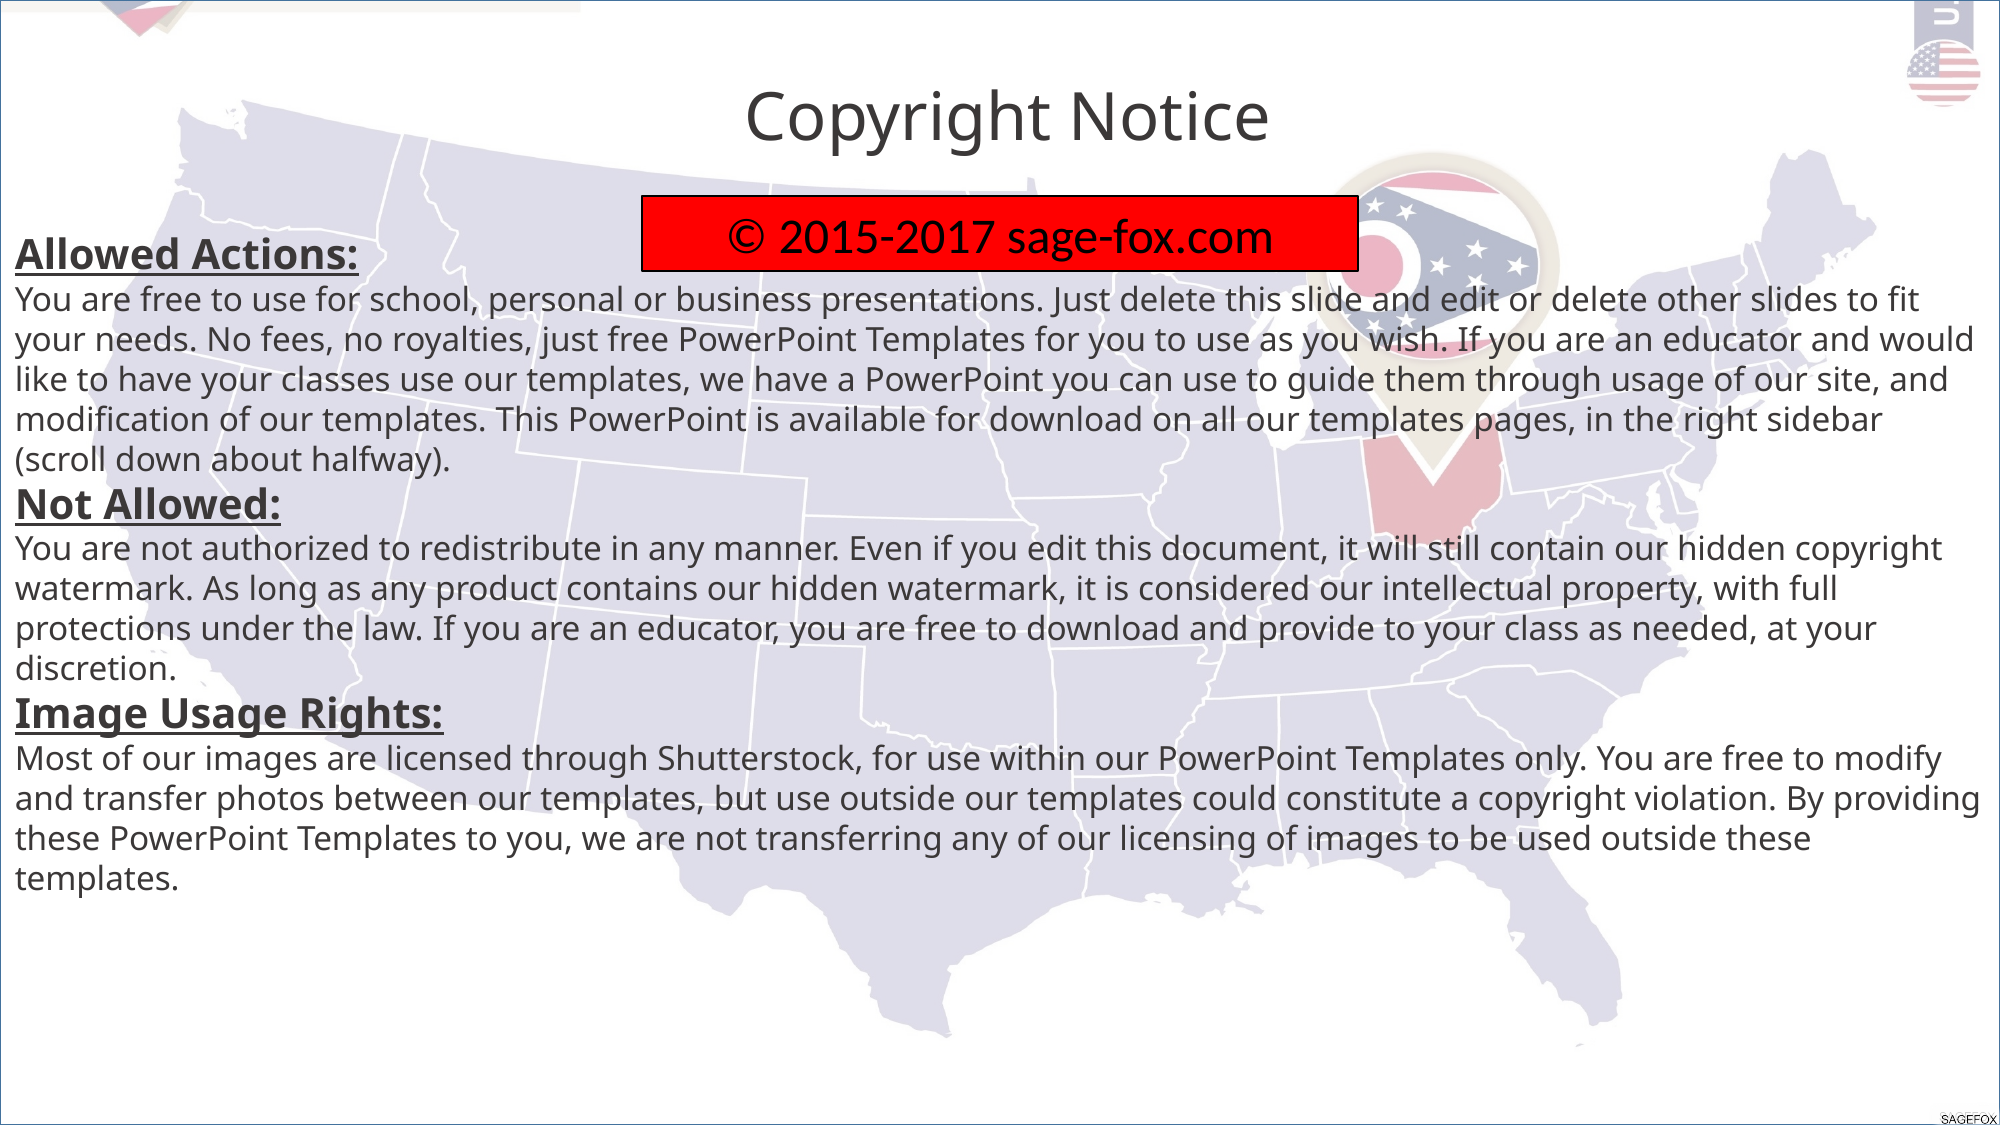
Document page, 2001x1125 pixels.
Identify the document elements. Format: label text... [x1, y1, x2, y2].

text_box Allowed Actions: You are free to use for school, personal or business presentations. Just delete this slide and edit or delete other slides to fit your needs. No fees, no royalties, just free PowerPoint Templates for you to use as you wish. If you are an educator and would like to have your classes use our templates, we have a PowerPoint you can use to guide them through usage of our site, and modification of our templates. This PowerPoint is available for download on all our templates pages, in the right sidebar (scroll down about halfway). Not Allowed: You are not authorized to redistribute in any manner. Even if you edit this document, it will still contain our hidden copyright watermark. As long as any product contains our hidden watermark, it is considered our intellectual property, with full protections under the law. If you are an educator, you are free to download and provide to your class as needed, at your discretion. Image Usage Rights: Most of our images are licensed through Shutterstock, for use within our PowerPoint Templates only. You are free to modify and transfer photos between our templates, but use outside our templates could constitute a copyright violation. By providing these PowerPoint Templates to you, we are not transferring any of our licensing of images to be used outside these templates. [0, 0, 2000, 1125]
picture [1938, 1114, 1999, 1125]
text_box © 2015-2017 sage-fox.com [641, 196, 1358, 272]
title Copyright Notice [493, 60, 1524, 178]
